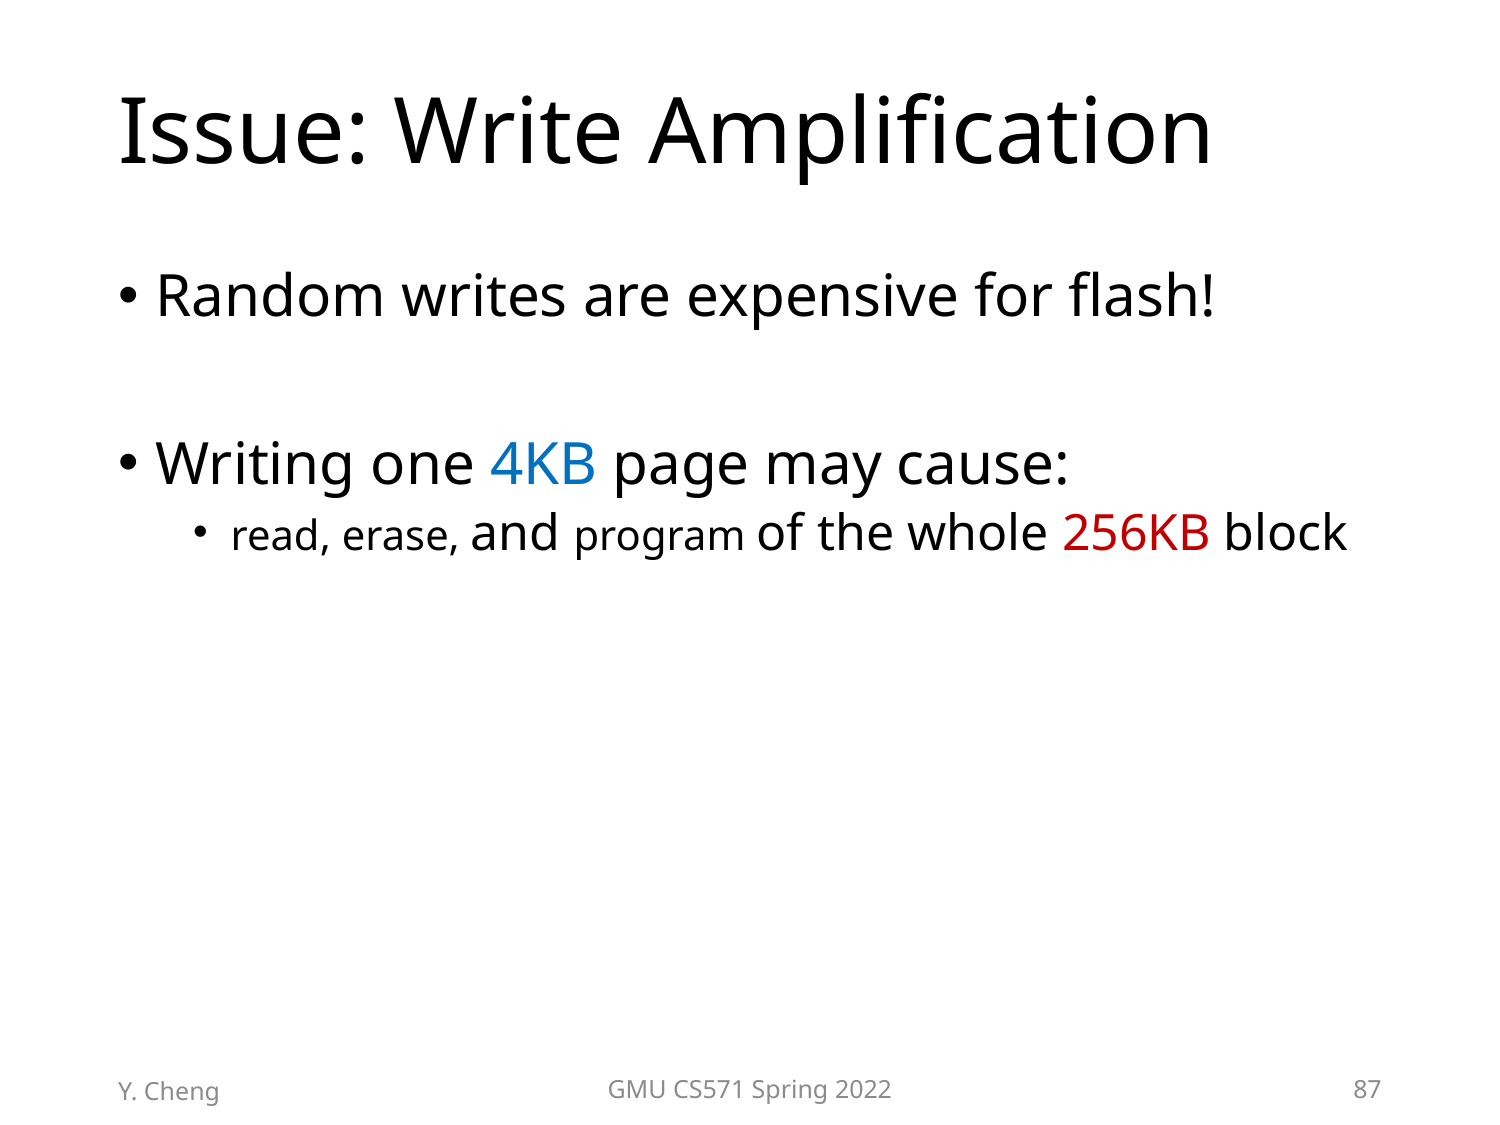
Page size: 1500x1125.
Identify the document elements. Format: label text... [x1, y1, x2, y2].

slide_number 87 [1059, 1060, 1397, 1121]
slide_number Y. Cheng [103, 1060, 441, 1121]
footer GMU CS571 Spring 2022 [496, 1060, 1004, 1121]
title Issue: Write Amplification [103, 25, 1397, 243]
list Random writes are expensive for flash! Writing one 4KB page may cause: read, erase, and program of the whole 256KB block [103, 258, 1397, 1045]
